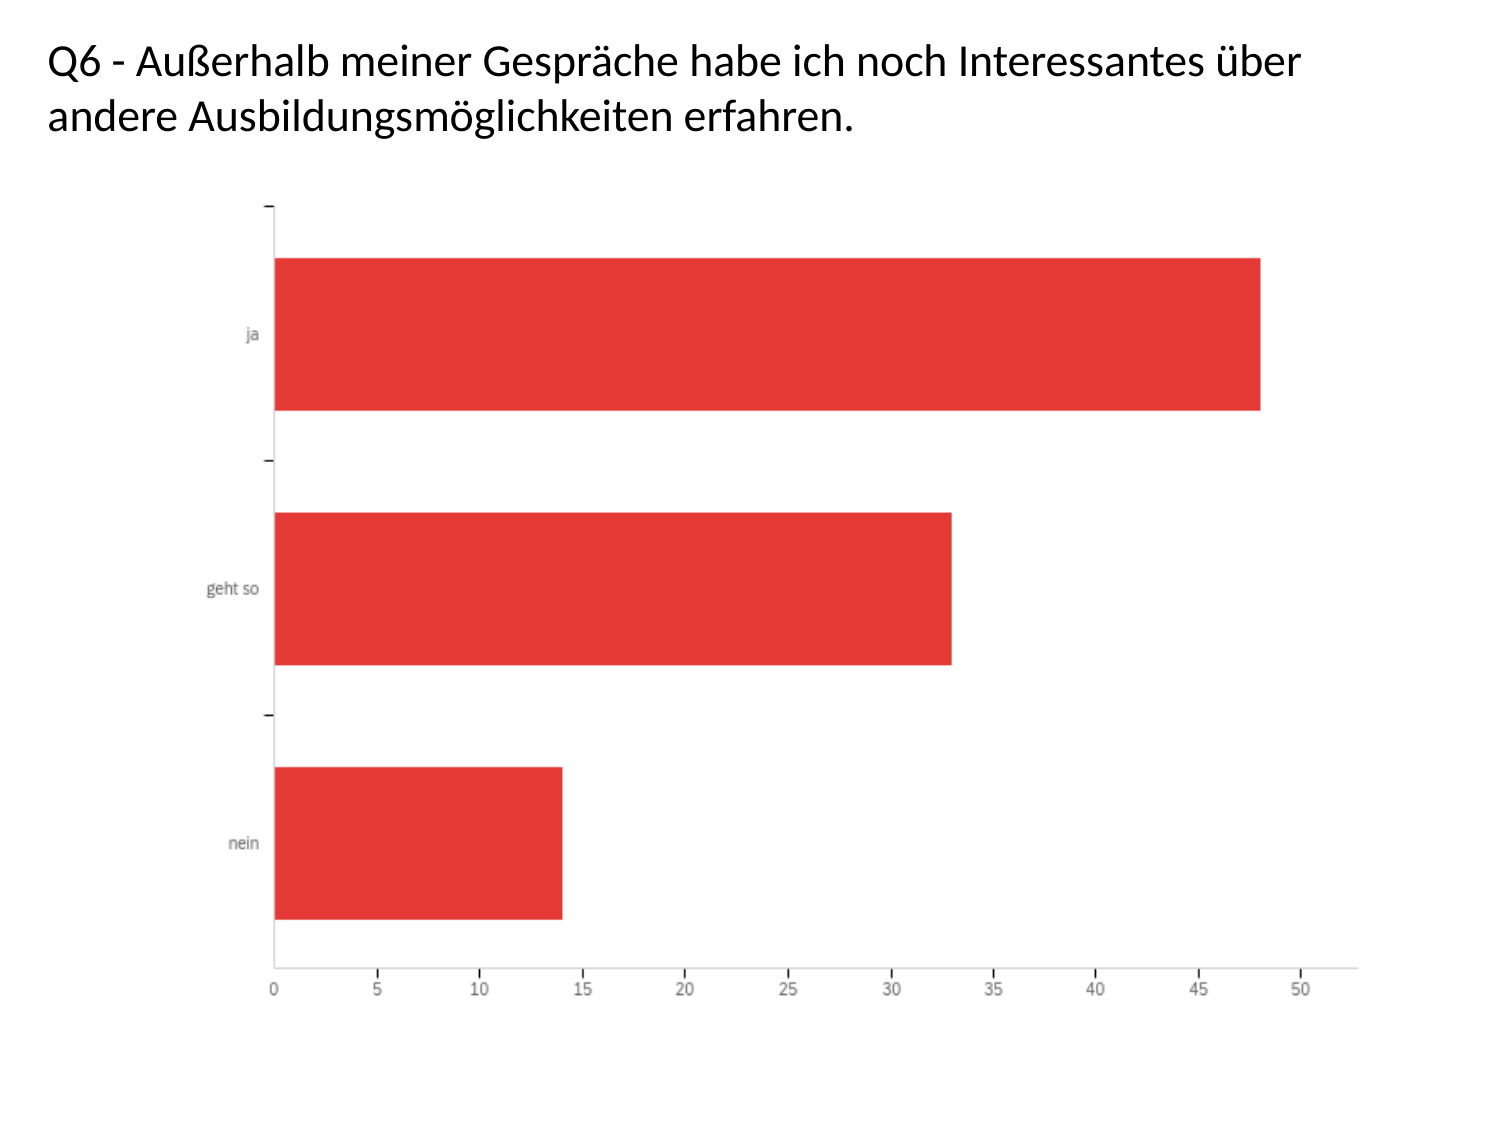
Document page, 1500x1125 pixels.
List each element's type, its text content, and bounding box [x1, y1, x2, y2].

picture [93, 196, 1407, 1018]
text_box Q6 - Außerhalb meiner Gespräche habe ich noch Interessantes über andere Ausbildungsmöglichkeiten erfahren. [32, 22, 1383, 84]
